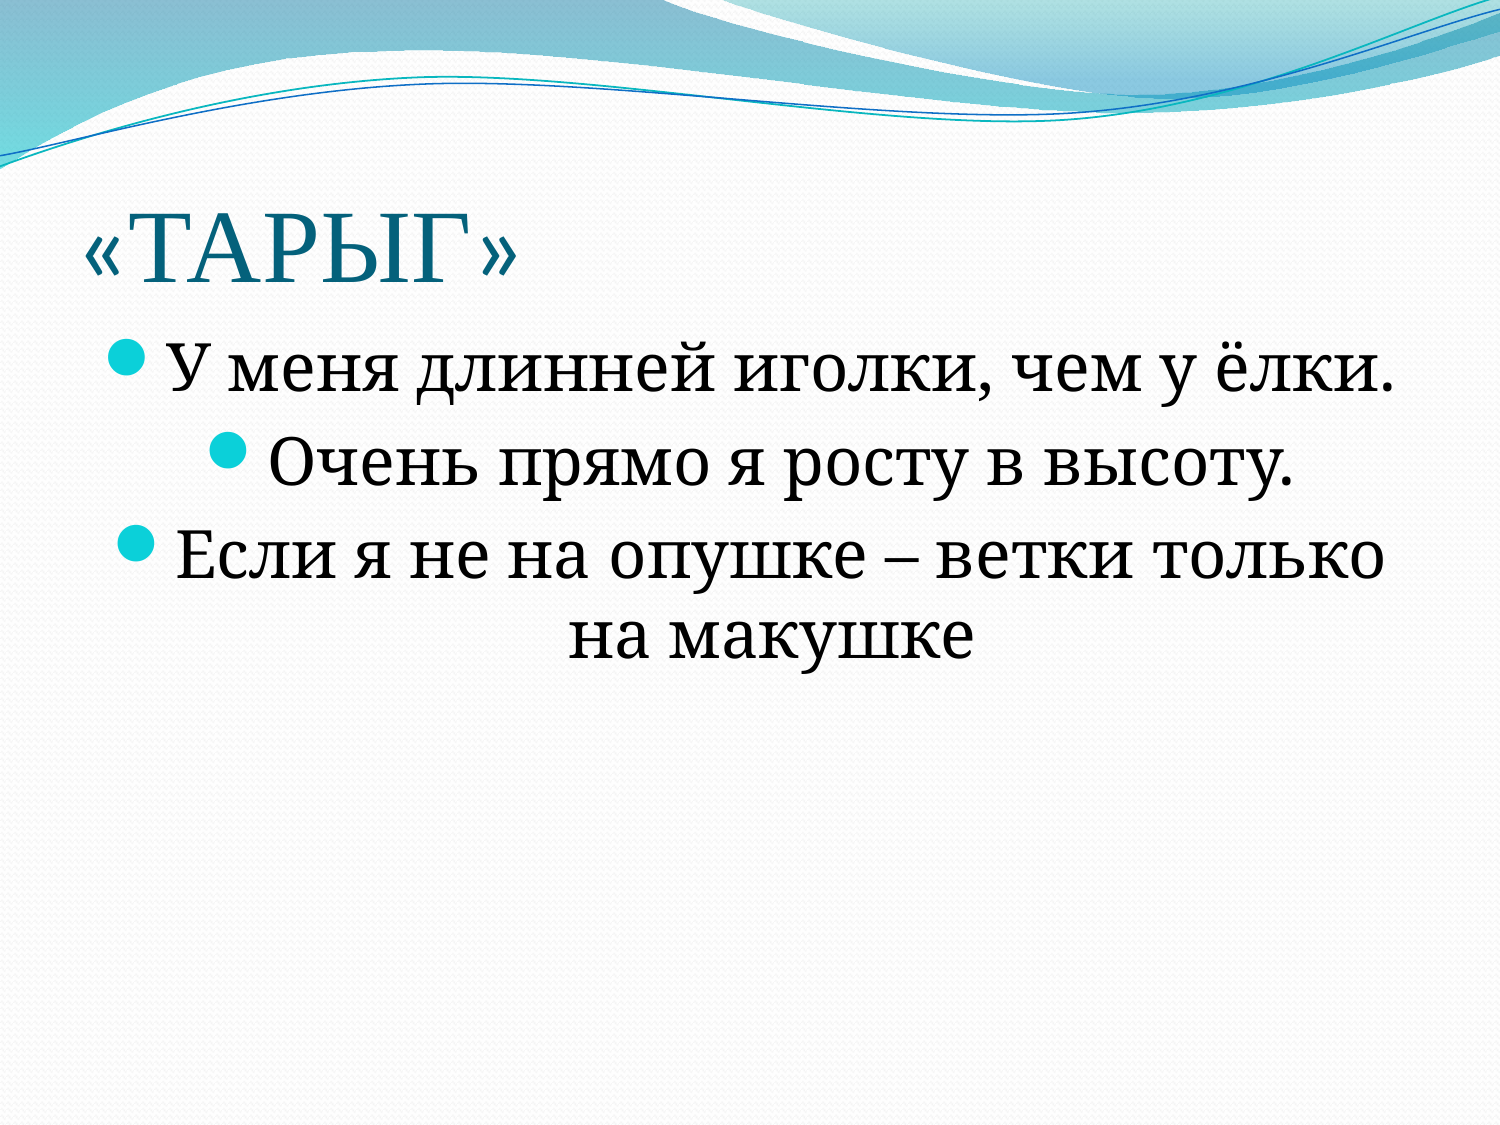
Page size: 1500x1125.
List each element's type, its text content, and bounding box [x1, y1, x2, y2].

list У меня длинней иголки, чем у ёлки. Очень прямо я росту в высоту. Если я не на опушке – ветки только на макушке [75, 317, 1425, 858]
title «ТАРЫГ» [75, 115, 1425, 303]
